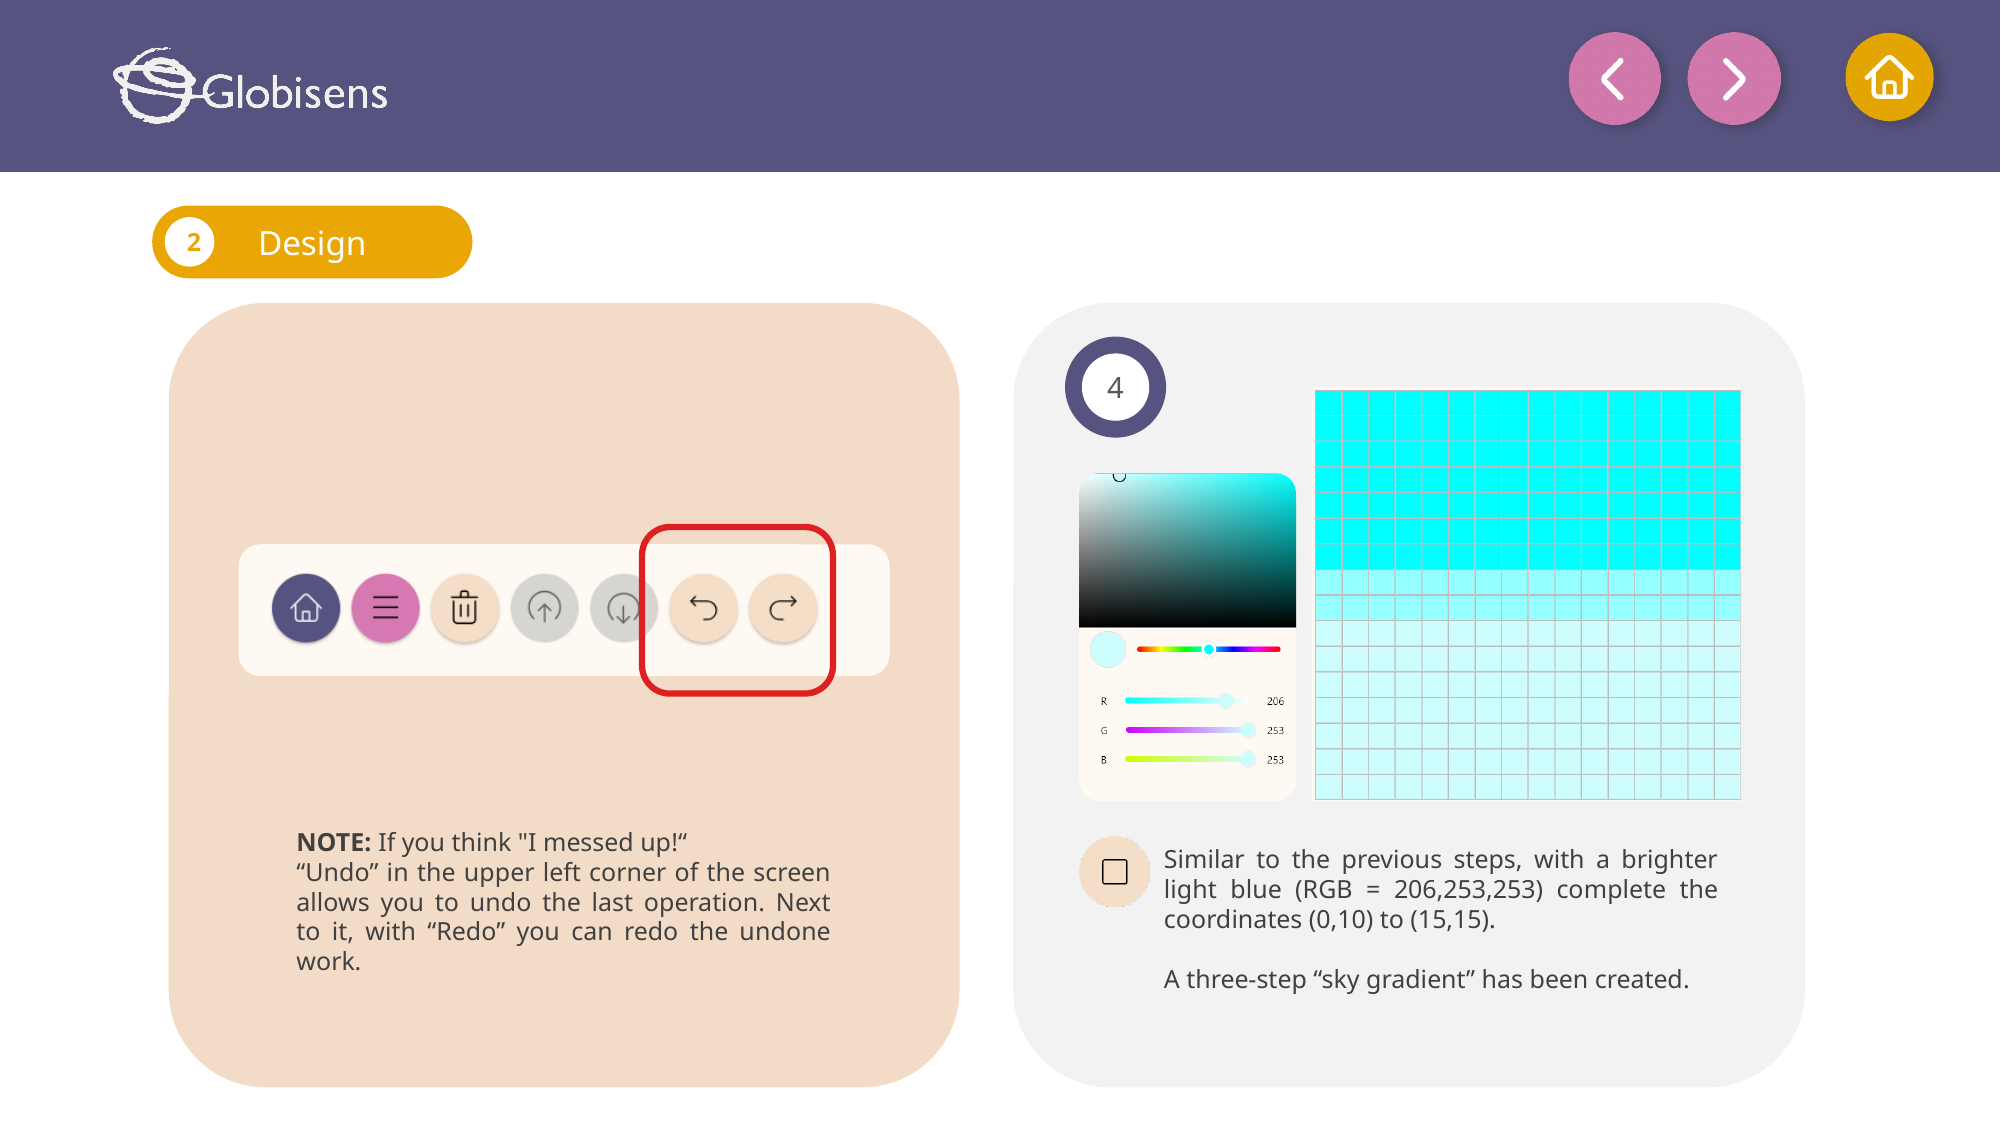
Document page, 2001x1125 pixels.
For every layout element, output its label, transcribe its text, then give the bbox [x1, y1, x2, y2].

picture [1834, 18, 1958, 142]
text_box [643, 677, 832, 695]
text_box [1065, 336, 1167, 438]
picture [113, 47, 387, 124]
picture [238, 544, 890, 677]
text_box [643, 525, 832, 544]
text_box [152, 205, 473, 279]
text_box [0, 0, 2000, 173]
picture [1079, 473, 1297, 801]
picture [1559, 19, 1801, 142]
text_box [1012, 301, 1806, 1089]
picture [1079, 836, 1150, 907]
text_box Similar to the previous steps, with a brighter light blue (RGB = 206,253,253) complete the coordinates (0,10) to (15,15). A three-step “sky gradient” has been created. [1149, 836, 1734, 1001]
text_box [167, 301, 961, 1089]
picture [1312, 387, 1741, 801]
text_box NOTE: If you think "I messed up!“ “Undo” in the upper left corner of the screen allows you to undo the last operation. Next to it, with “Redo” you can redo the undone work. [281, 818, 847, 984]
